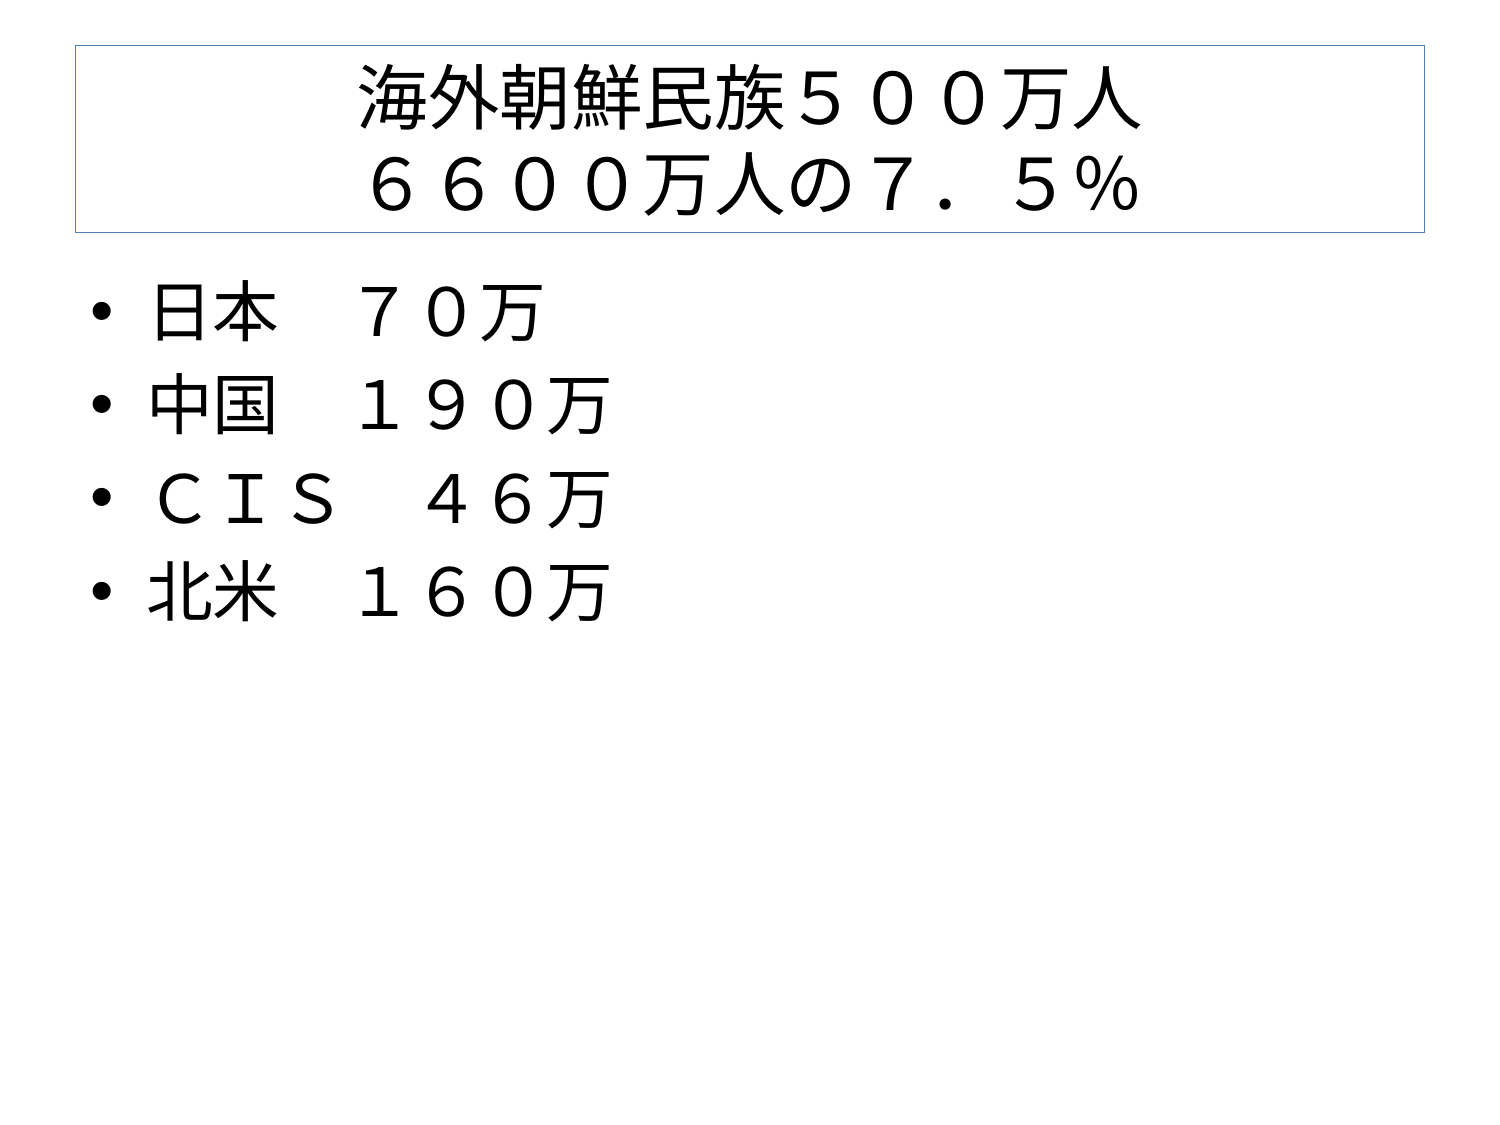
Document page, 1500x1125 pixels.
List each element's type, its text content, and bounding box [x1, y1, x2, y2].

title 海外朝鮮民族５００万人 ６６００万人の７．５％ [75, 45, 1425, 233]
list 日本 ７０万 中国 １９０万 ＣＩＳ ４６万 北米 １６０万 [75, 262, 1425, 1005]
